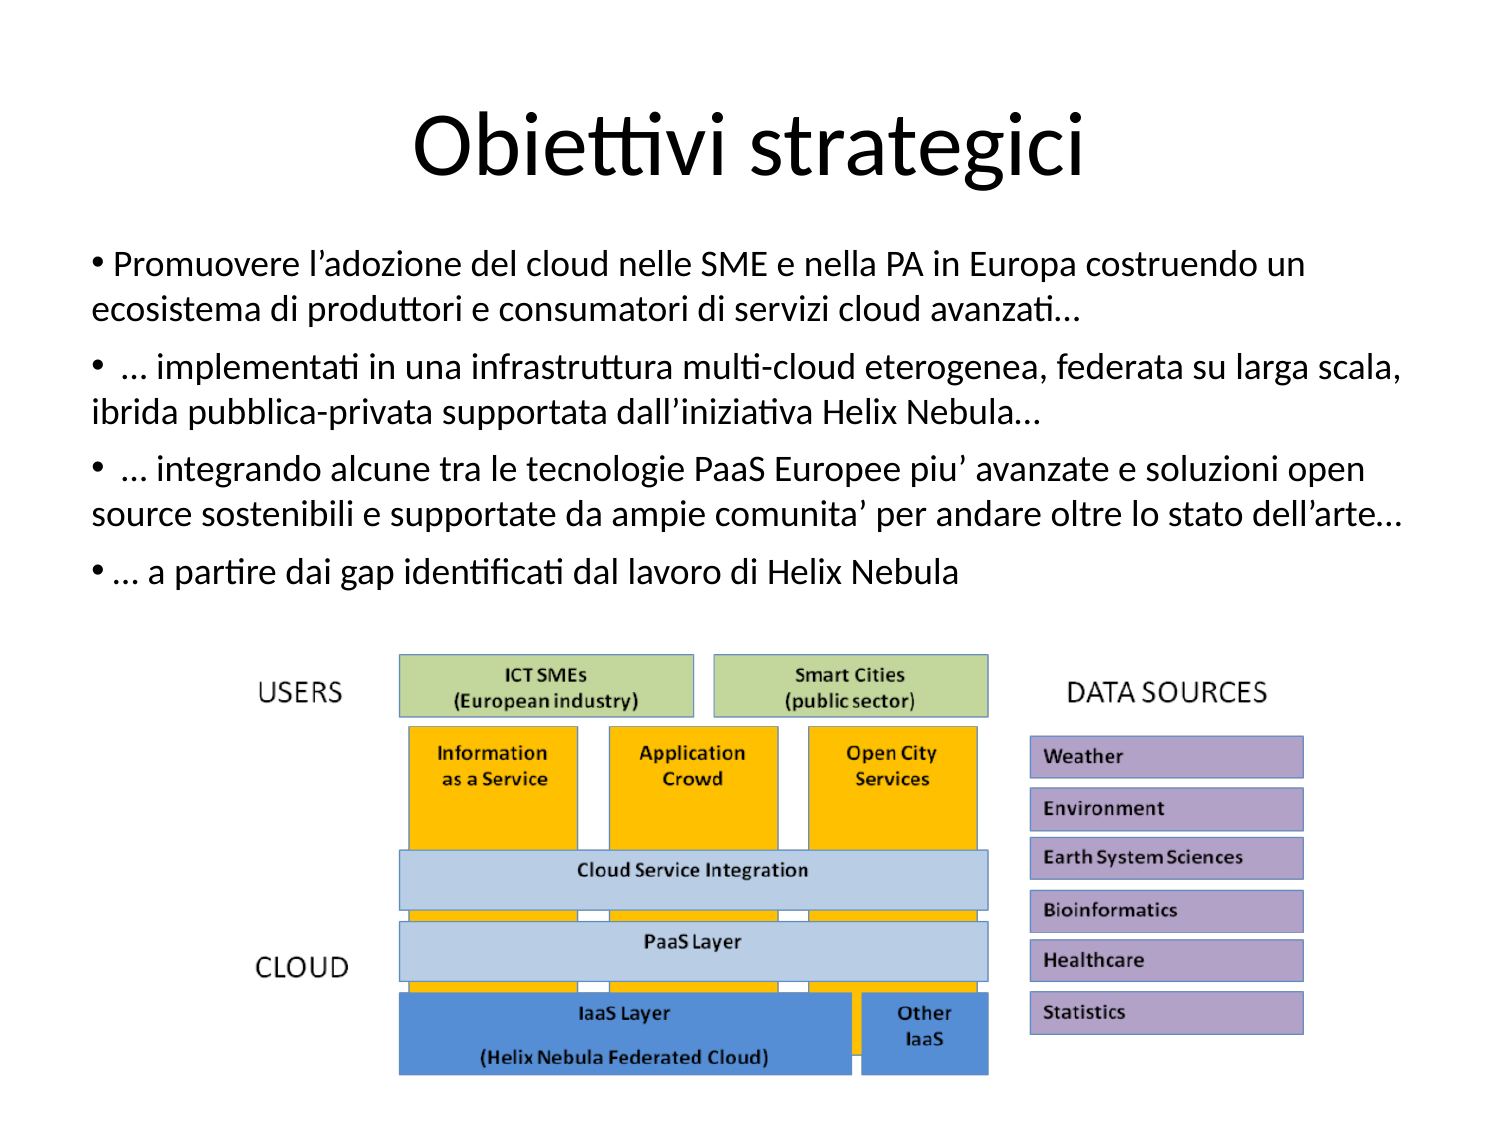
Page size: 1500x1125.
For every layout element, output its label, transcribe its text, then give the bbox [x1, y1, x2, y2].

text_box Promuovere l’adozione del cloud nelle SME e nella PA in Europa costruendo un ecosistema di produttori e consumatori di servizi cloud avanzati… … implementati in una infrastruttura multi-cloud eterogenea, federata su larga scala, ibrida pubblica-privata supportata dall’iniziativa Helix Nebula… … integrando alcune tra le tecnologie PaaS Europee piu’ avanzate e soluzioni open source sostenibili e supportate da ampie comunita’ per andare oltre lo stato dell’arte… … a partire dai gap identificati dal lavoro di Helix Nebula [76, 231, 1424, 657]
title Obiettivi strategici [75, 45, 1425, 233]
picture [241, 633, 1311, 1082]
